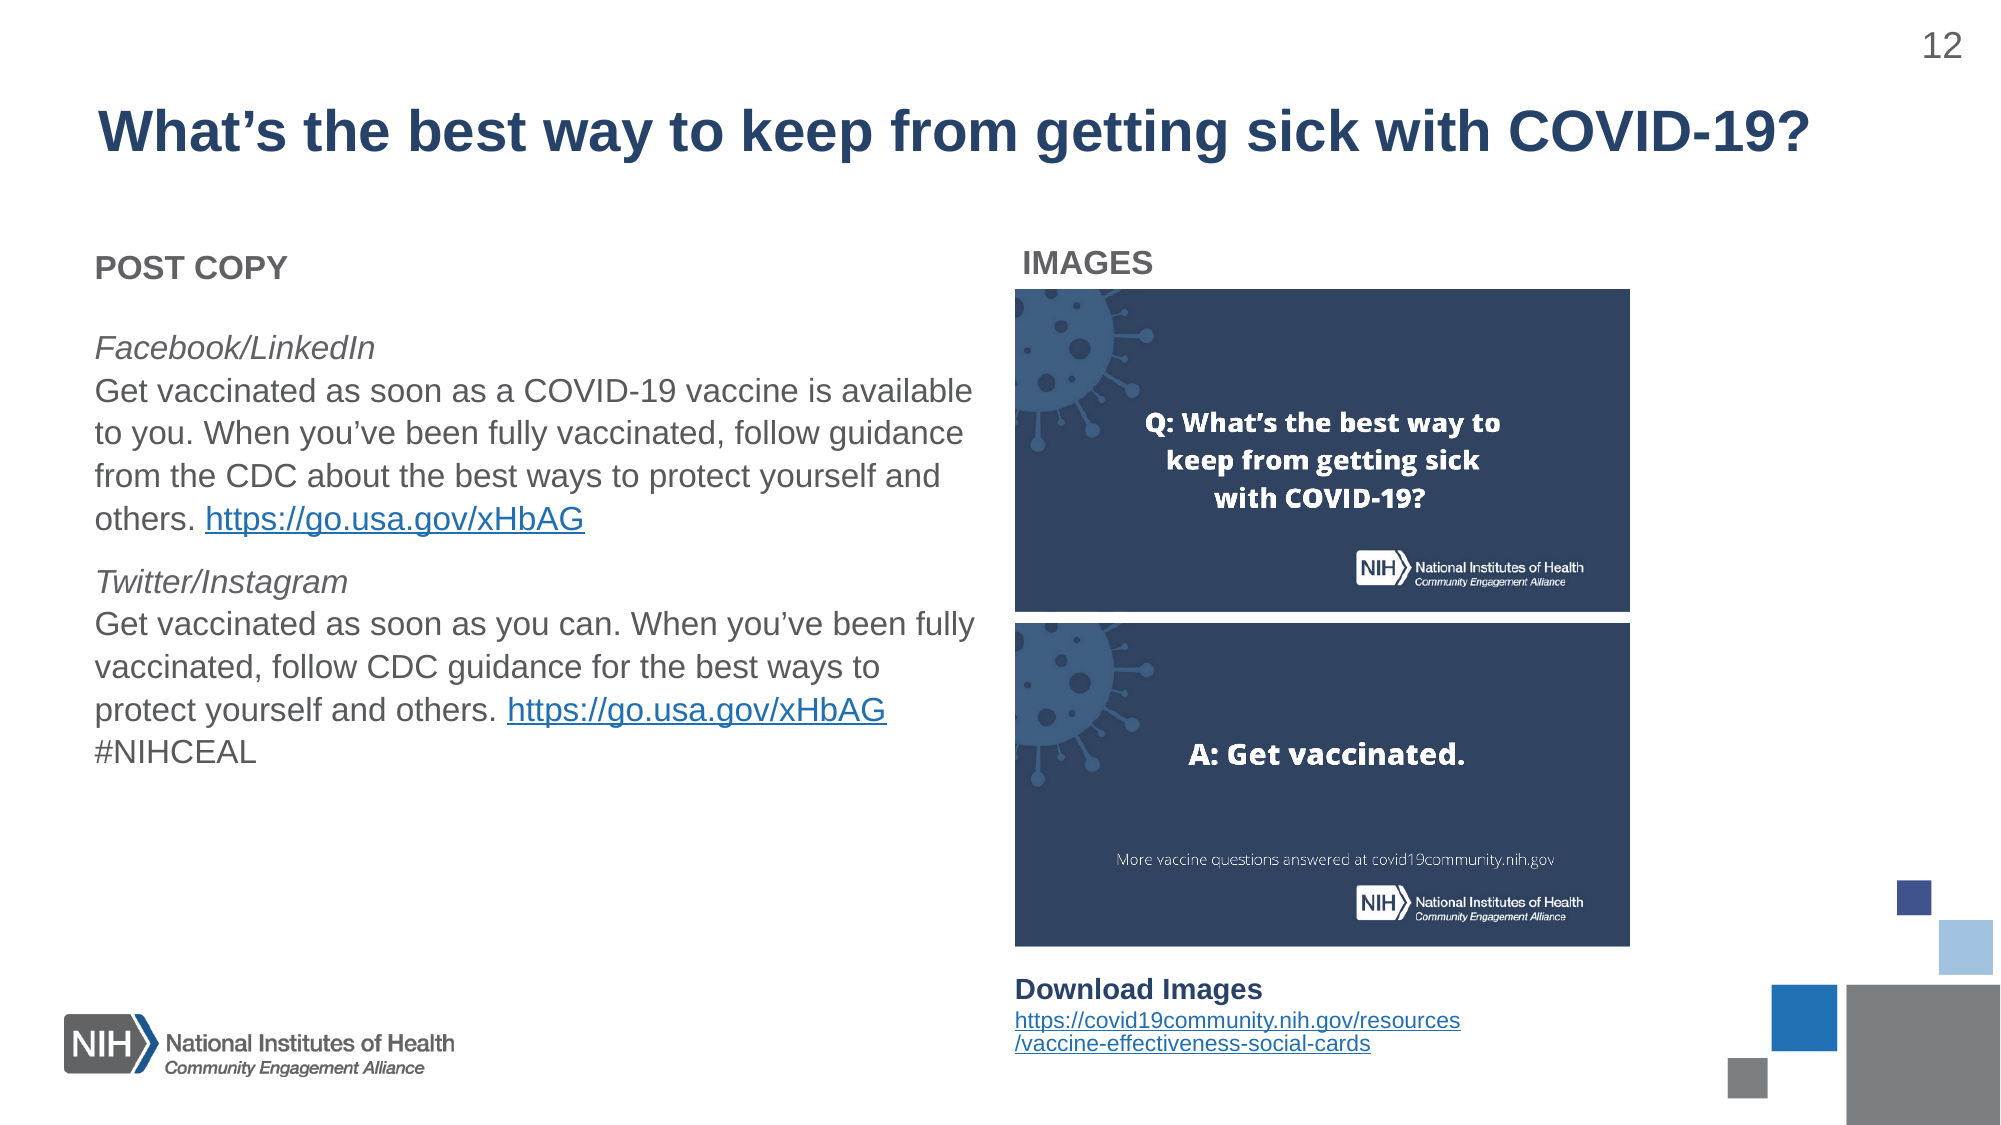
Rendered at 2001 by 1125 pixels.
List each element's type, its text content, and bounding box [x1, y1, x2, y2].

list POST COPY Facebook/LinkedIn Get vaccinated as soon as a COVID-19 vaccine is available to you. When you’ve been fully vaccinated, follow guidance from the CDC about the best ways to protect yourself and others. https://go.usa.gov/xHbAG Twitter/Instagram Get vaccinated as soon as you can. When you’ve been fully vaccinated, follow CDC guidance for the best ways to protect yourself and others. https://go.usa.gov/xHbAG #NIHCEAL [79, 238, 1001, 1019]
title What’s the best way to keep from getting sick with COVID-19? [83, 24, 1949, 242]
text_box 12 [1906, 13, 1983, 74]
text_box IMAGES [1007, 233, 1490, 289]
picture [0, 0, 2001, 1125]
text_box Download Images https://covid19community.nih.gov/resources/vaccine-effectiveness-social-cards [999, 963, 1481, 1076]
